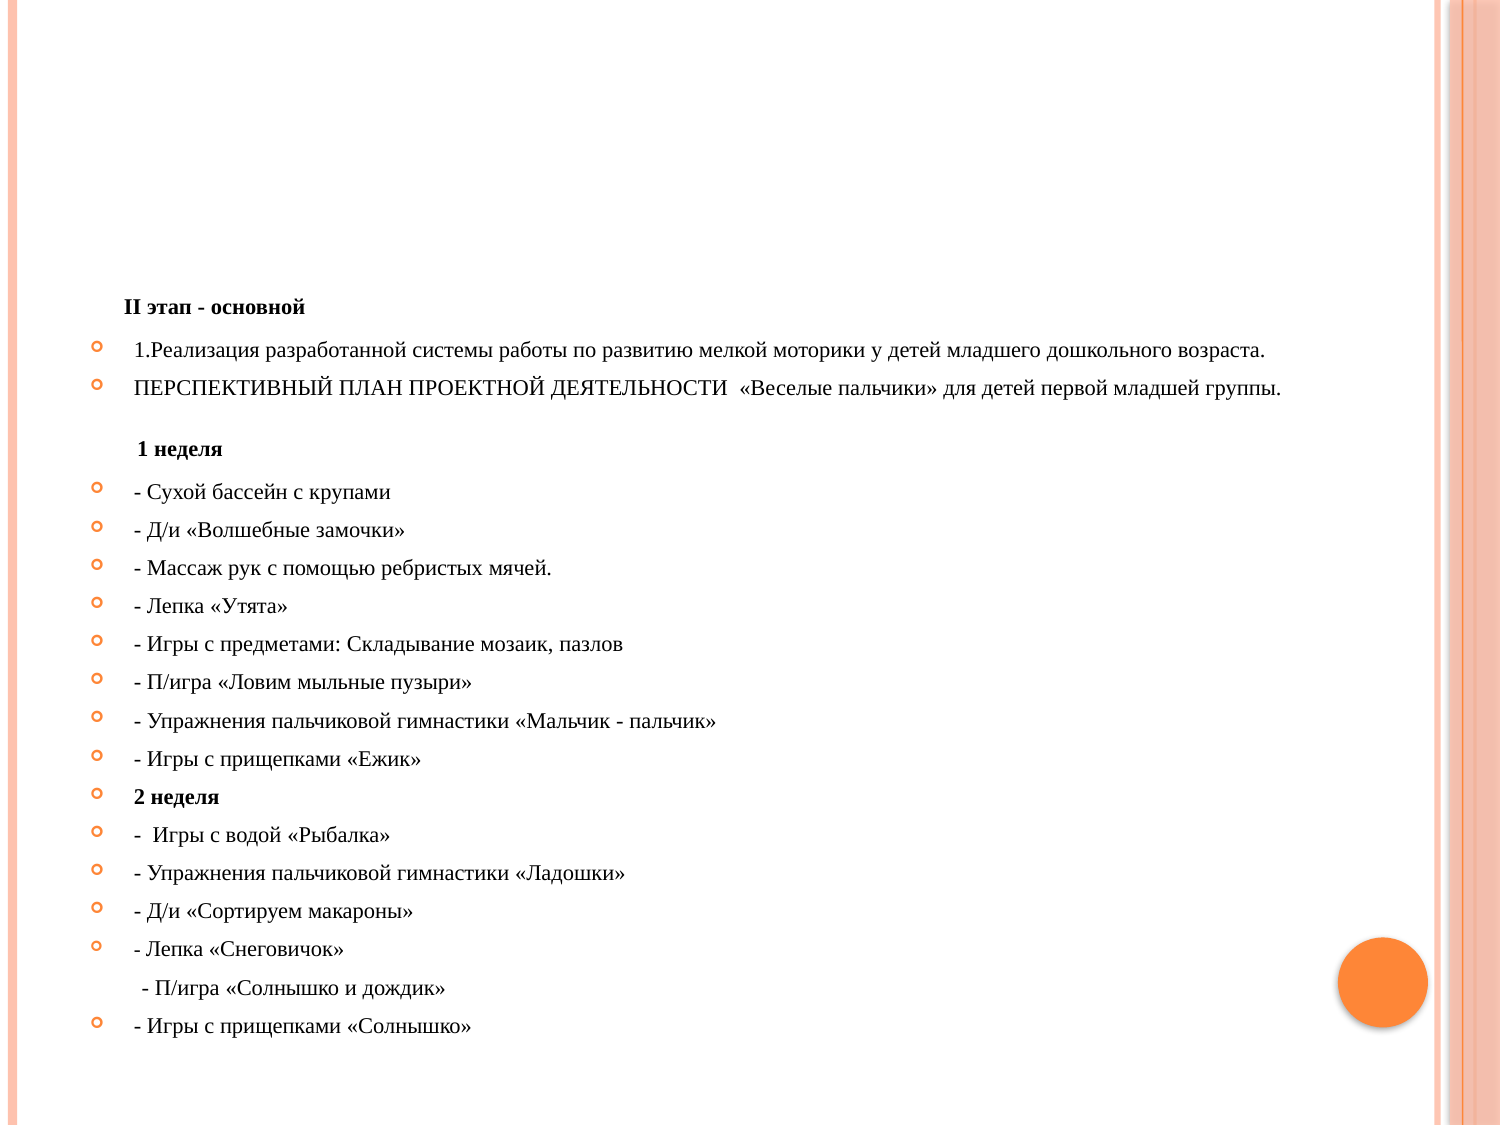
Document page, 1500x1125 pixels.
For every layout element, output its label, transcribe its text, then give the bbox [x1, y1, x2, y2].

list II этап - основной 1.Реализация разработанной системы работы по развитию мелкой моторики у детей младшего дошкольного возраста. ПЕРСПЕКТИВНЫЙ ПЛАН ПРОЕКТНОЙ ДЕЯТЕЛЬНОСТИ «Веселые пальчики» для детей первой младшей группы. 1 неделя - Сухой бассейн с крупами - Д/и «Волшебные замочки» - Массаж рук с помощью ребристых мячей. - Лепка «Утята» - Игры с предметами: Складывание мозаик, пазлов - П/игра «Ловим мыльные пузыри» - Упражнения пальчиковой гимнастики «Мальчик - пальчик» - Игры с прищепками «Ежик» 2 неделя - Игры с водой «Рыбалка» - Упражнения пальчиковой гимнастики «Ладошки» - Д/и «Сортируем макароны» - Лепка «Снеговичок» - П/игра «Солнышко и дождик» - Игры с прищепками «Солнышко» [75, 262, 1300, 1062]
